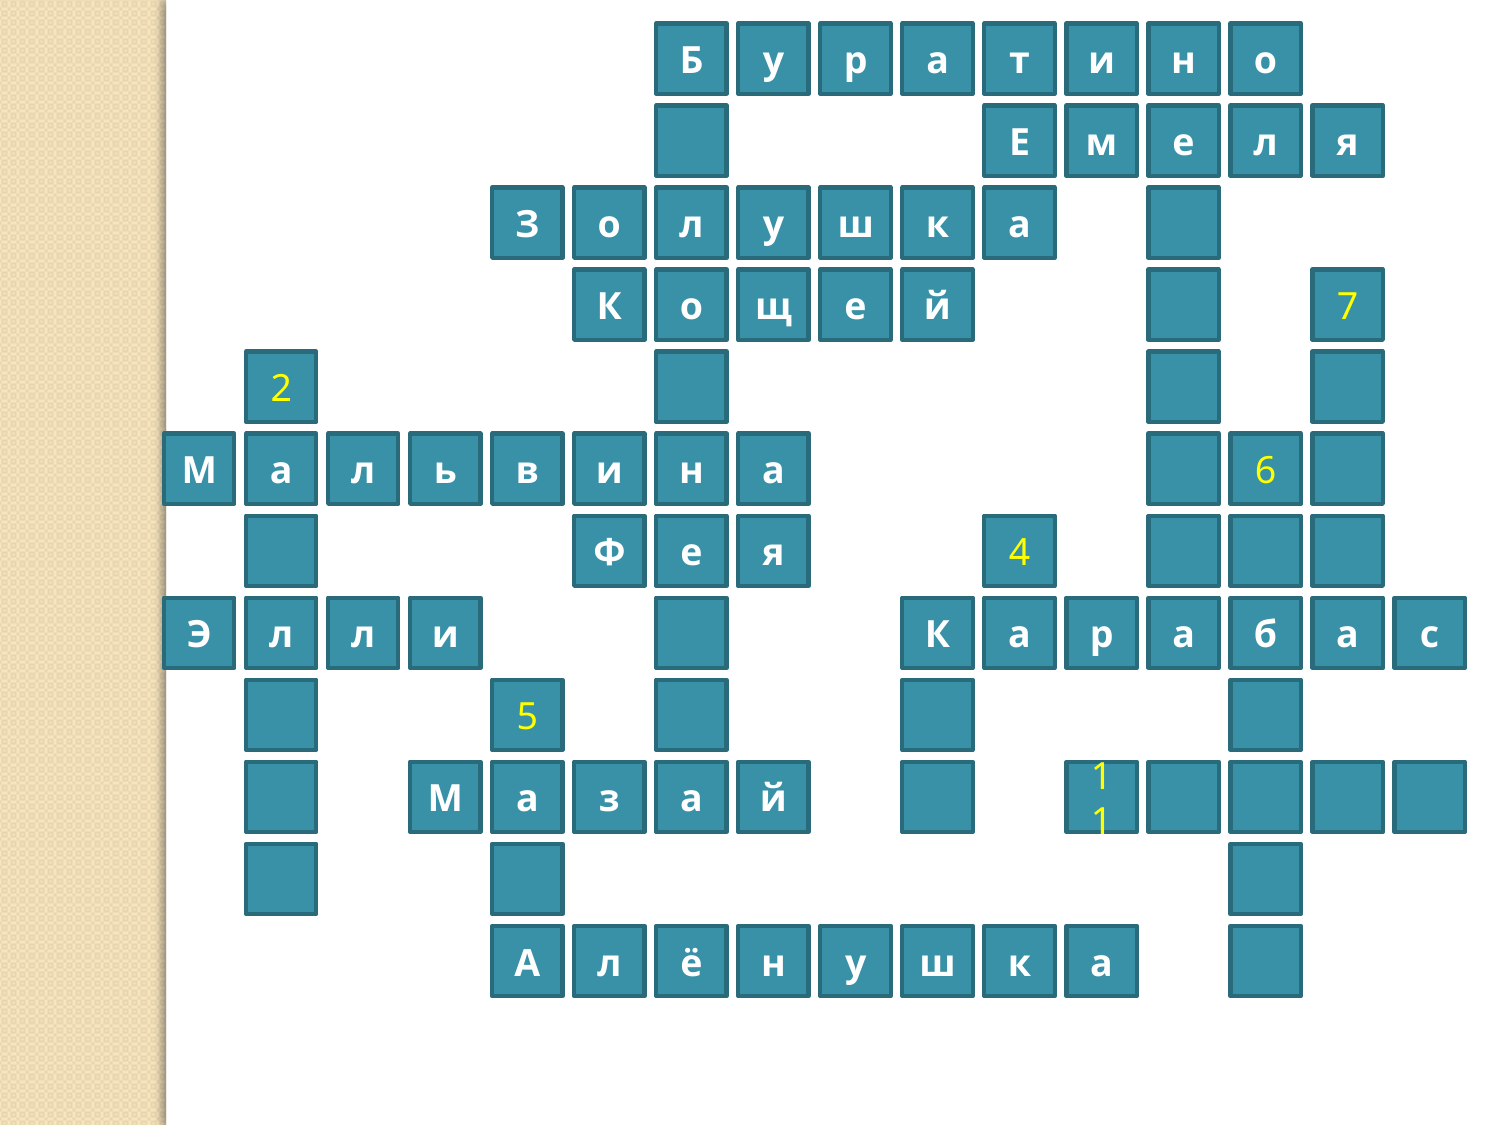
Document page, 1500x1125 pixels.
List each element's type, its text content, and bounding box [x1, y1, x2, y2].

text_box е [654, 514, 729, 588]
text_box о [654, 267, 729, 342]
text_box а [244, 431, 318, 506]
text_box [1146, 760, 1221, 834]
text_box к [982, 924, 1057, 998]
text_box а [1310, 596, 1385, 670]
text_box Б [654, 21, 729, 96]
text_box е [1146, 103, 1221, 178]
text_box [244, 678, 318, 752]
text_box 11 [1064, 760, 1139, 834]
text_box [244, 842, 318, 916]
text_box [1228, 924, 1303, 998]
text_box 6 [1228, 431, 1303, 506]
text_box л [1228, 103, 1303, 178]
text_box и [408, 596, 483, 670]
text_box [1392, 760, 1467, 834]
text_box р [818, 21, 893, 96]
text_box с [1392, 596, 1467, 670]
text_box 2 [244, 349, 318, 424]
text_box н [1146, 21, 1221, 96]
text_box [1146, 185, 1221, 260]
text_box щ [736, 267, 811, 342]
text_box А [490, 924, 565, 998]
text_box т [982, 21, 1057, 96]
text_box [1146, 267, 1221, 342]
text_box [654, 103, 729, 178]
text_box [1310, 514, 1385, 588]
text_box [490, 842, 565, 916]
text_box а [982, 185, 1057, 260]
text_box и [572, 431, 647, 506]
text_box к [900, 185, 975, 260]
text_box [244, 514, 318, 588]
text_box л [326, 596, 400, 670]
text_box а [654, 760, 729, 834]
text_box К [572, 267, 647, 342]
text_box й [900, 267, 975, 342]
text_box о [1228, 21, 1303, 96]
text_box у [818, 924, 893, 998]
text_box л [654, 185, 729, 260]
text_box [1228, 678, 1303, 752]
text_box з [572, 760, 647, 834]
text_box [1228, 514, 1303, 588]
text_box Э [162, 596, 236, 670]
text_box М [408, 760, 483, 834]
text_box ё [654, 924, 729, 998]
text_box [244, 760, 318, 834]
text_box в [490, 431, 565, 506]
text_box М [162, 431, 236, 506]
text_box й [736, 760, 811, 834]
text_box а [736, 431, 811, 506]
text_box [1146, 349, 1221, 424]
text_box у [736, 185, 811, 260]
text_box л [326, 431, 400, 506]
text_box и [1064, 21, 1139, 96]
text_box Ф [572, 514, 647, 588]
text_box ш [818, 185, 893, 260]
text_box а [900, 21, 975, 96]
text_box м [1064, 103, 1139, 178]
text_box [654, 349, 729, 424]
text_box ь [408, 431, 483, 506]
text_box б [1228, 596, 1303, 670]
text_box [1228, 842, 1303, 916]
text_box о [572, 185, 647, 260]
text_box [1146, 514, 1221, 588]
text_box ш [900, 924, 975, 998]
text_box р [1064, 596, 1139, 670]
text_box у [736, 21, 811, 96]
text_box а [1146, 596, 1221, 670]
text_box н [736, 924, 811, 998]
text_box е [818, 267, 893, 342]
text_box я [1310, 103, 1385, 178]
text_box [900, 678, 975, 752]
text_box л [244, 596, 318, 670]
text_box [1228, 760, 1303, 834]
text_box [654, 596, 729, 670]
text_box [900, 760, 975, 834]
text_box [1310, 349, 1385, 424]
text_box 4 [982, 514, 1057, 588]
text_box Е [982, 103, 1057, 178]
text_box н [654, 431, 729, 506]
text_box я [736, 514, 811, 588]
text_box К [900, 596, 975, 670]
text_box [1310, 760, 1385, 834]
text_box [654, 678, 729, 752]
text_box [1146, 431, 1221, 506]
text_box З [490, 185, 565, 260]
text_box [1310, 431, 1385, 506]
text_box а [982, 596, 1057, 670]
text_box л [572, 924, 647, 998]
text_box 5 [490, 678, 565, 752]
text_box а [1064, 924, 1139, 998]
text_box 7 [1310, 267, 1385, 342]
text_box а [490, 760, 565, 834]
